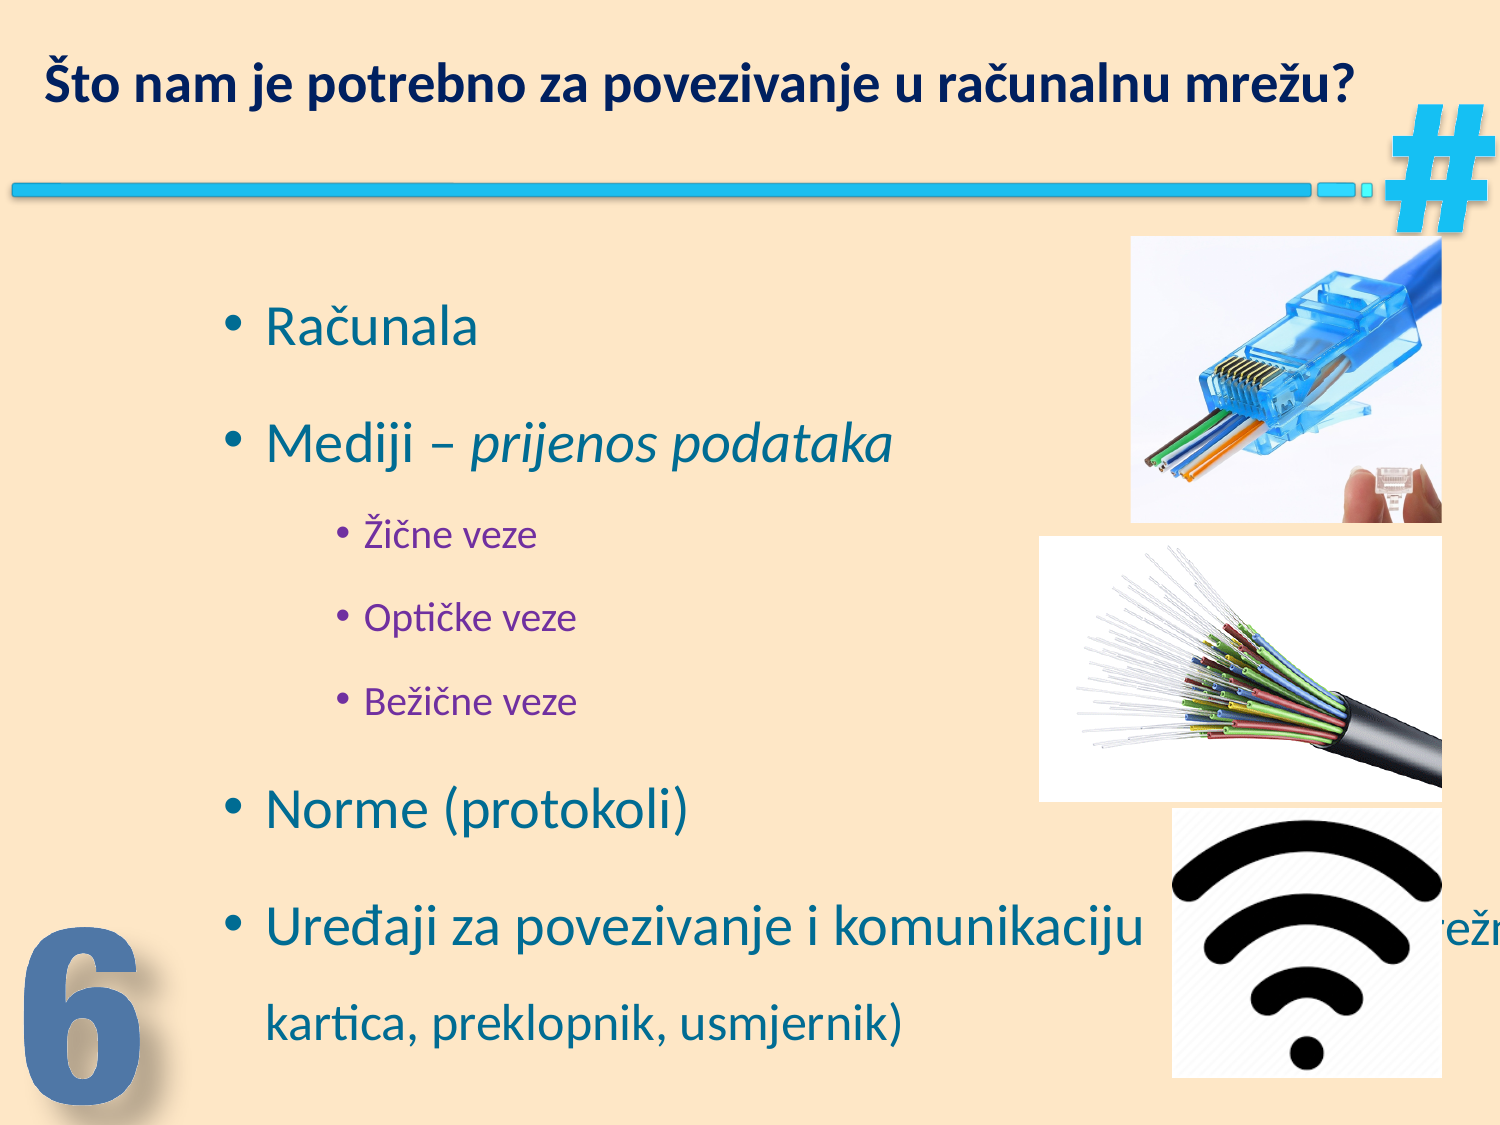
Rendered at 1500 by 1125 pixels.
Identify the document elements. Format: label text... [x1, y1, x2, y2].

picture [1171, 808, 1442, 1079]
title Što nam je potrebno za povezivanje u računalnu mrežu? [30, 38, 1381, 190]
picture [1130, 97, 1500, 524]
picture [1039, 535, 1442, 802]
list Računala Mediji – prijenos podataka Žične veze Optičke veze Bežične veze Norme (protokoli) Uređaji za povezivanje i komunikaciju (mrežna kartica, preklopnik, usmjernik) [208, 244, 1500, 802]
